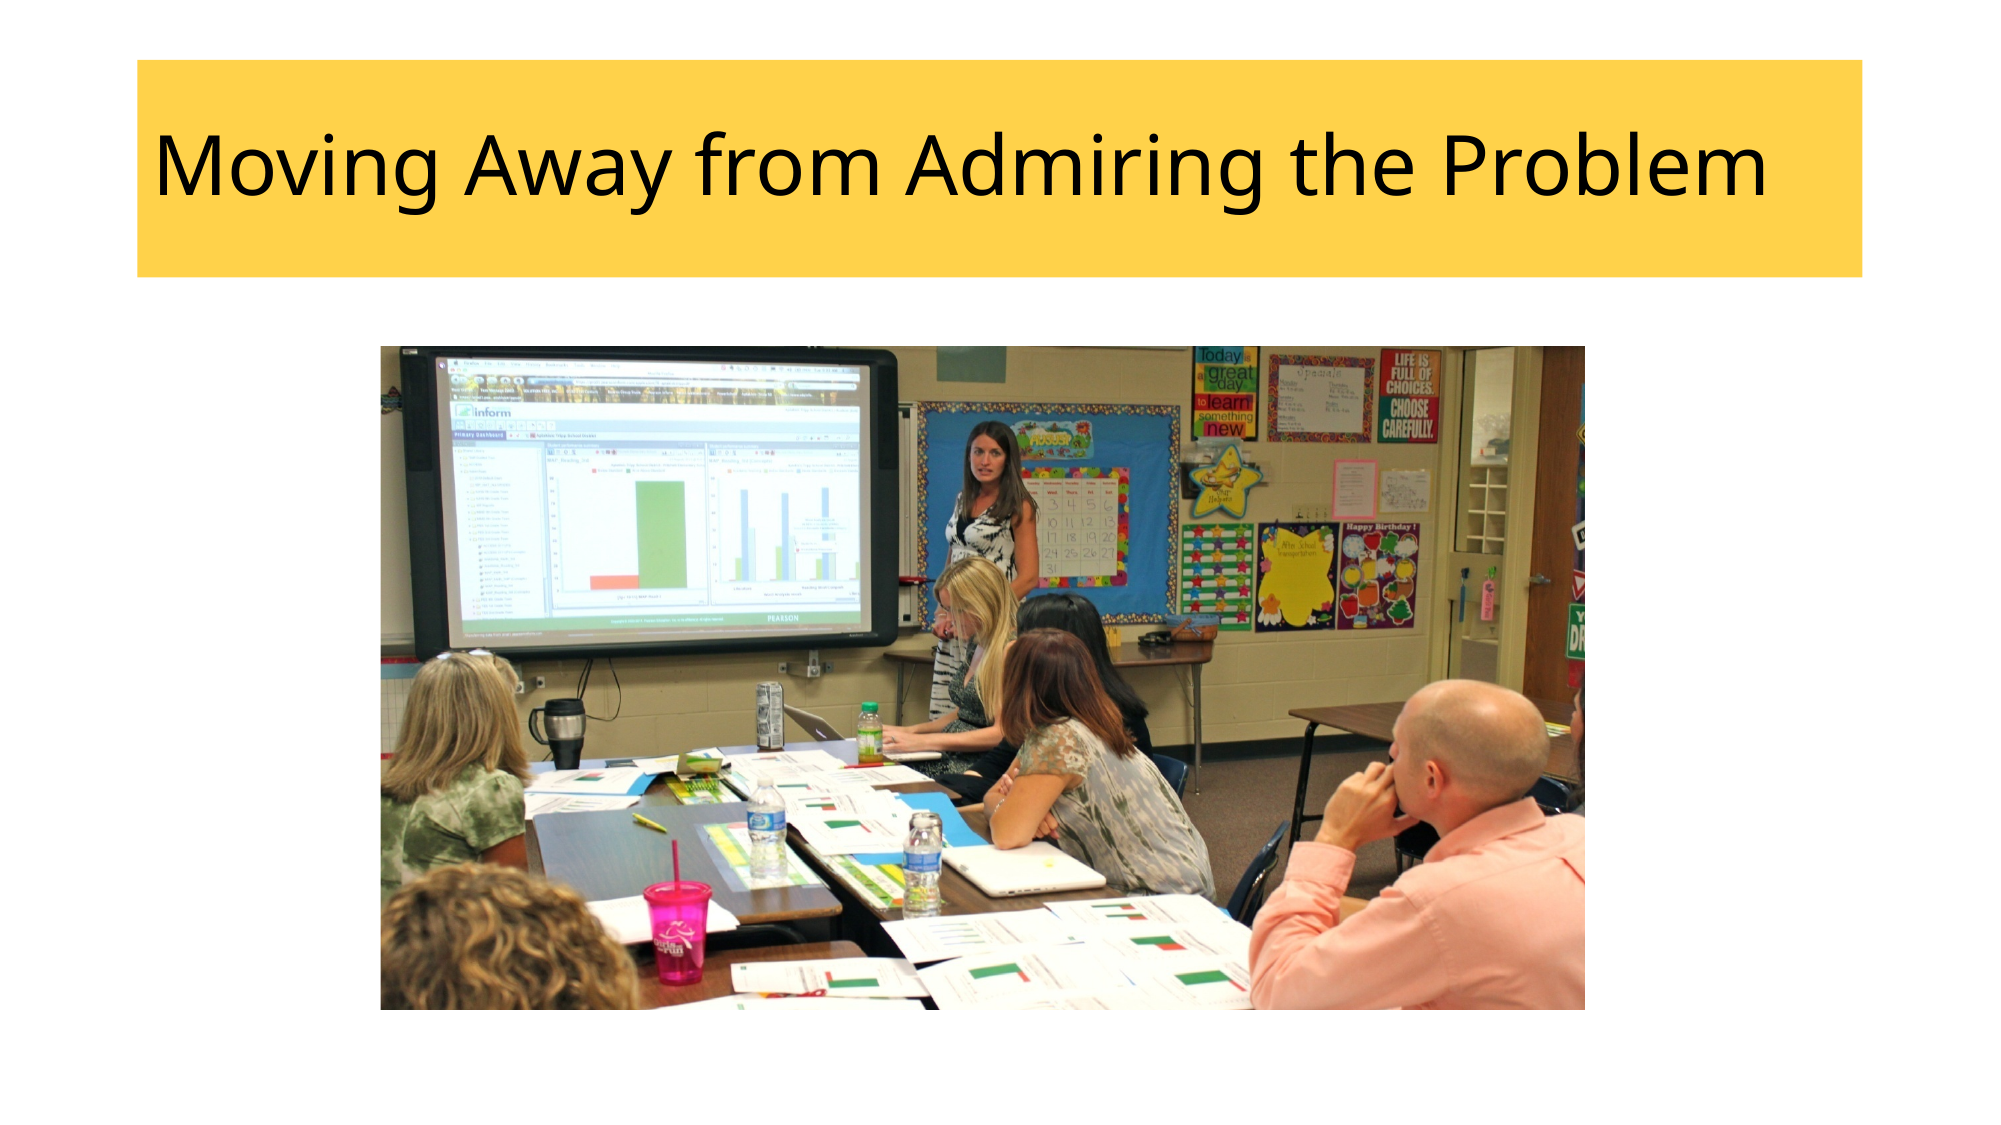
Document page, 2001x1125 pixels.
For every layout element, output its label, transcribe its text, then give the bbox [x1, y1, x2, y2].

title Moving Away from Admiring the Problem [137, 59, 1863, 278]
picture [380, 346, 1585, 1010]
